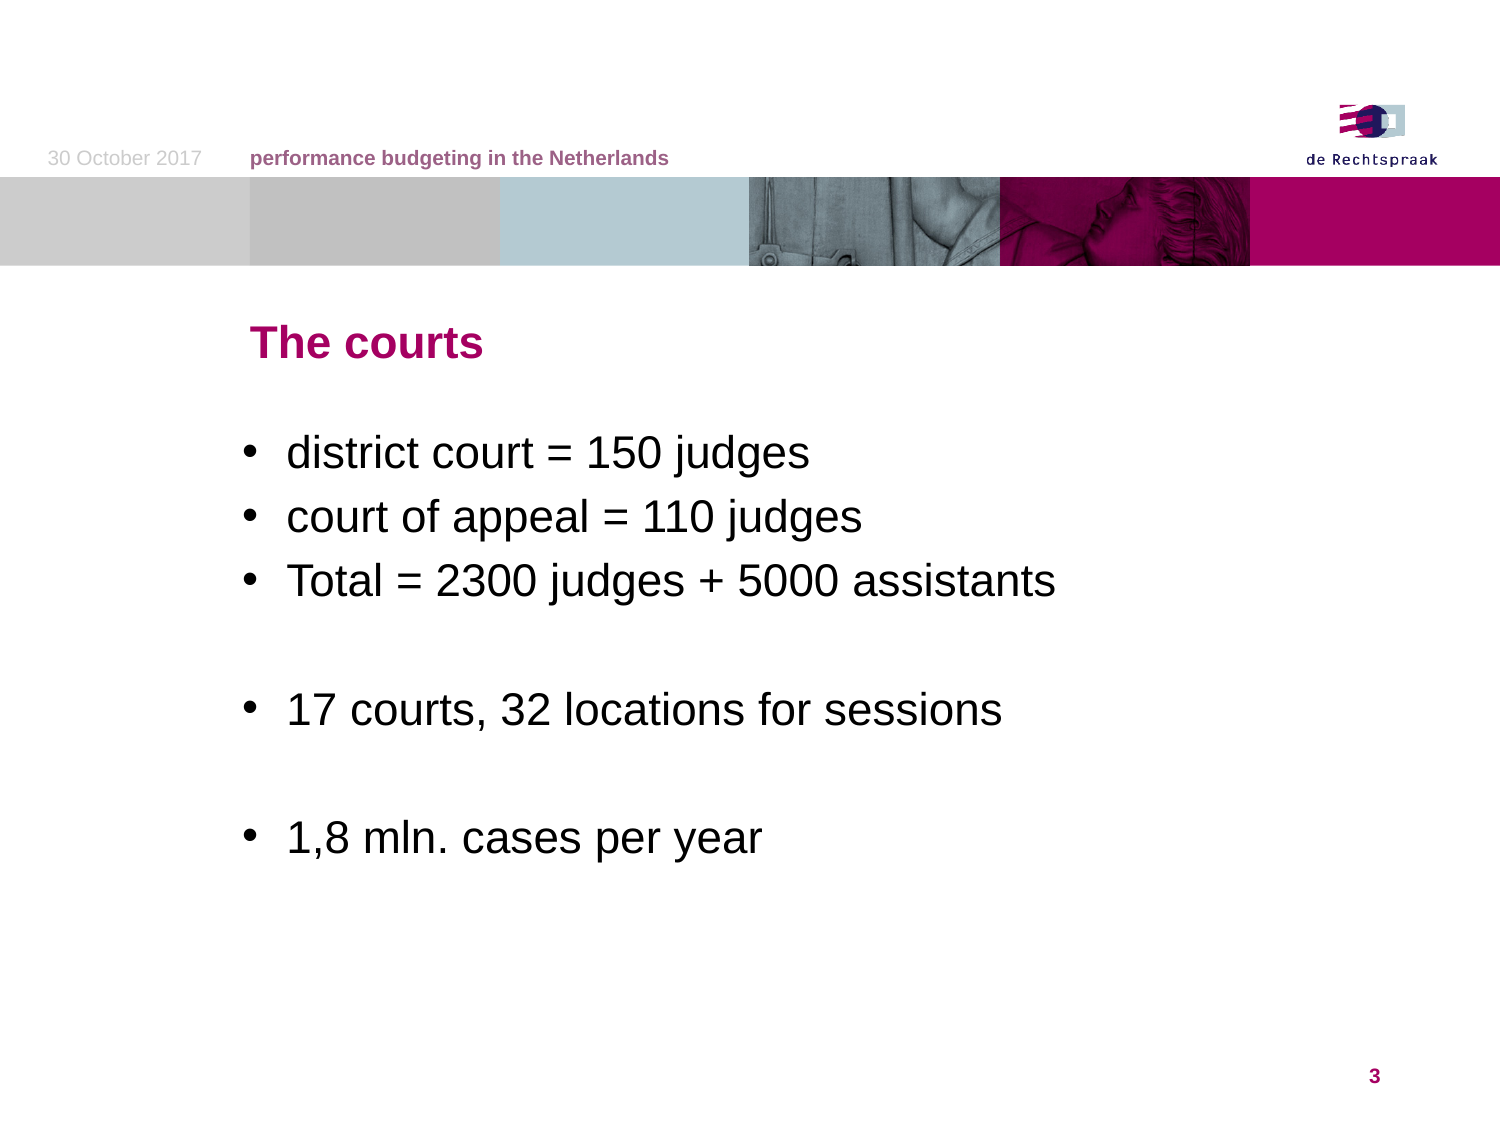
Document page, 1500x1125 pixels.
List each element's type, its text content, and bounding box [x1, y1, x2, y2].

footer performance budgeting in the Netherlands [249, 141, 1250, 170]
list district court = 150 judges court of appeal = 110 judges Total = 2300 judges + 5000 assistants 17 courts, 32 locations for sessions 1,8 mln. cases per year [242, 422, 1242, 1002]
picture [1290, 88, 1454, 167]
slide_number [0, 141, 249, 170]
slide_number 3 [1345, 1062, 1405, 1091]
title The courts [249, 312, 1250, 423]
picture [749, 177, 1250, 266]
